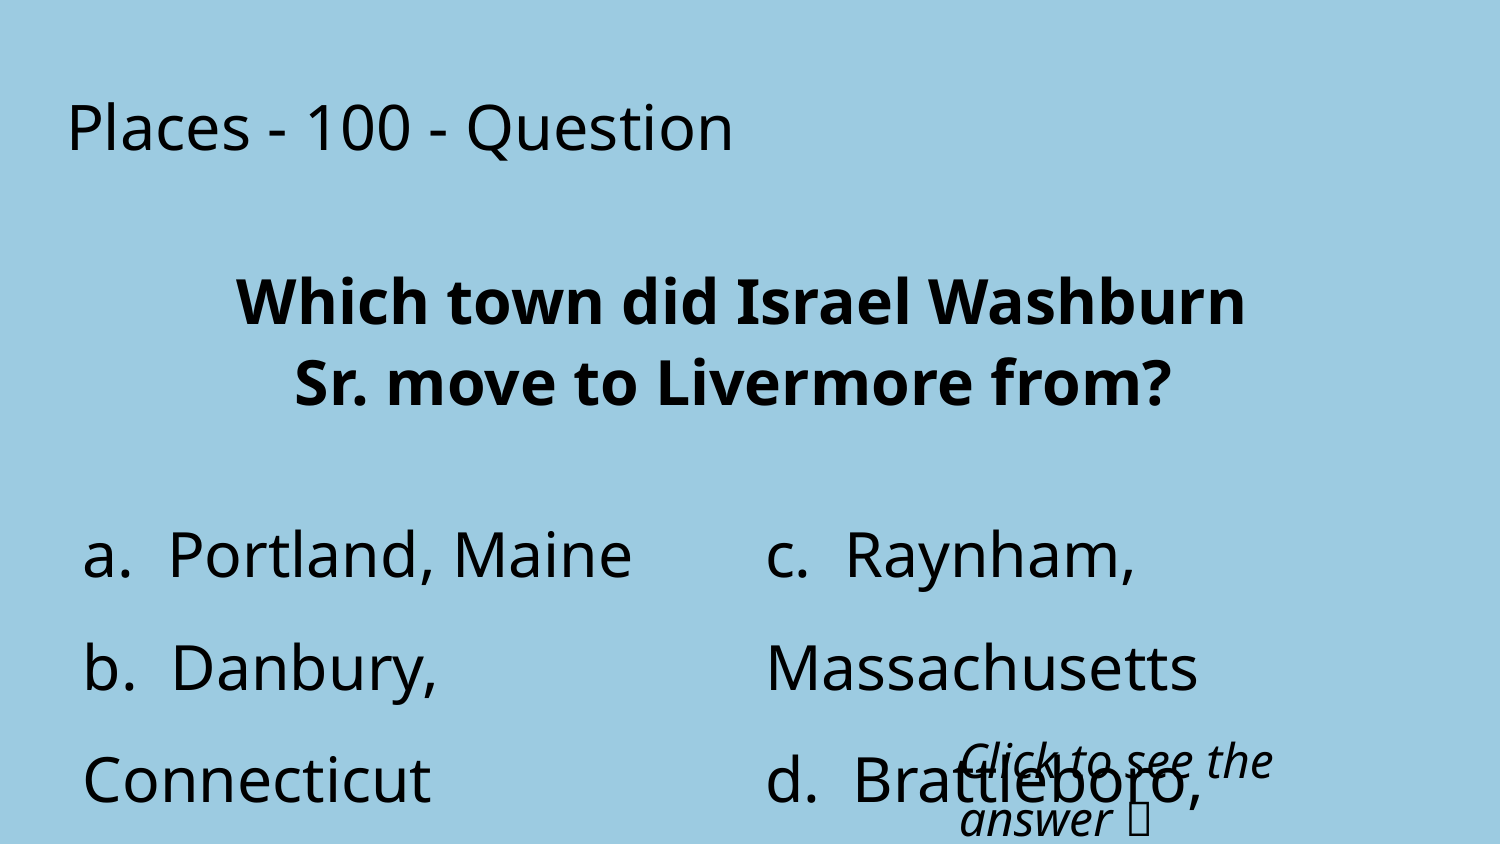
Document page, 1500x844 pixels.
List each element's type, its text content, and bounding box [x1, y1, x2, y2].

title Places - 100 - Question [51, 72, 1449, 167]
list Which town did Israel Washburn Sr. move to Livermore from? [181, 189, 1304, 463]
text_box a. Portland, Maine b. Danbury, Connecticut [67, 463, 749, 831]
text_box c. Raynham, Massachusetts d. Brattleboro, Vermont [749, 462, 1449, 844]
